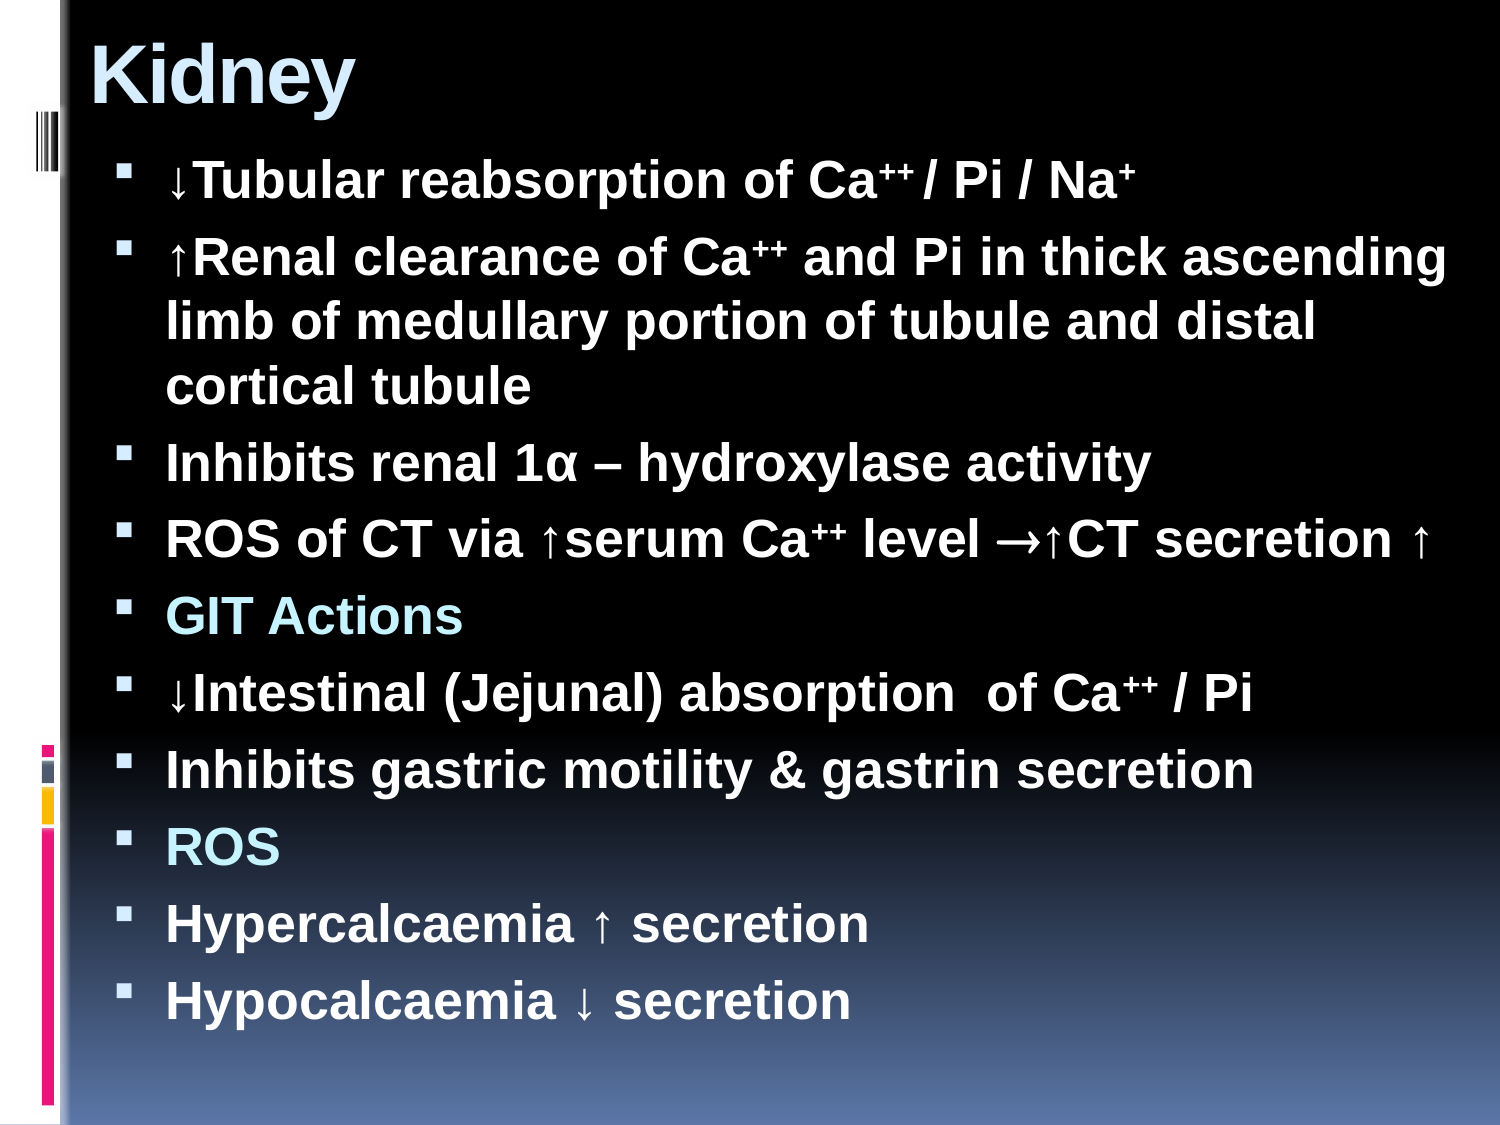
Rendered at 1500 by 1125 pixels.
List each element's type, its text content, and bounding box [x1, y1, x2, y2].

list ↓Tubular reabsorption of Ca++ / Pi / Na+ ↑Renal clearance of Ca++ and Pi in thick ascending limb of medullary portion of tubule and distal cortical tubule Inhibits renal 1α – hydroxylase activity ROS of CT via ↑serum Ca++ level ↑CT secretion ↑ GIT Actions ↓Intestinal (Jejunal) absorption of Ca++ / Pi Inhibits gastric motility & gastrin secretion ROS Hypercalcaemia ↑ secretion Hypocalcaemia ↓ secretion [87, 137, 1475, 1100]
title Kidney [75, 12, 1350, 163]
